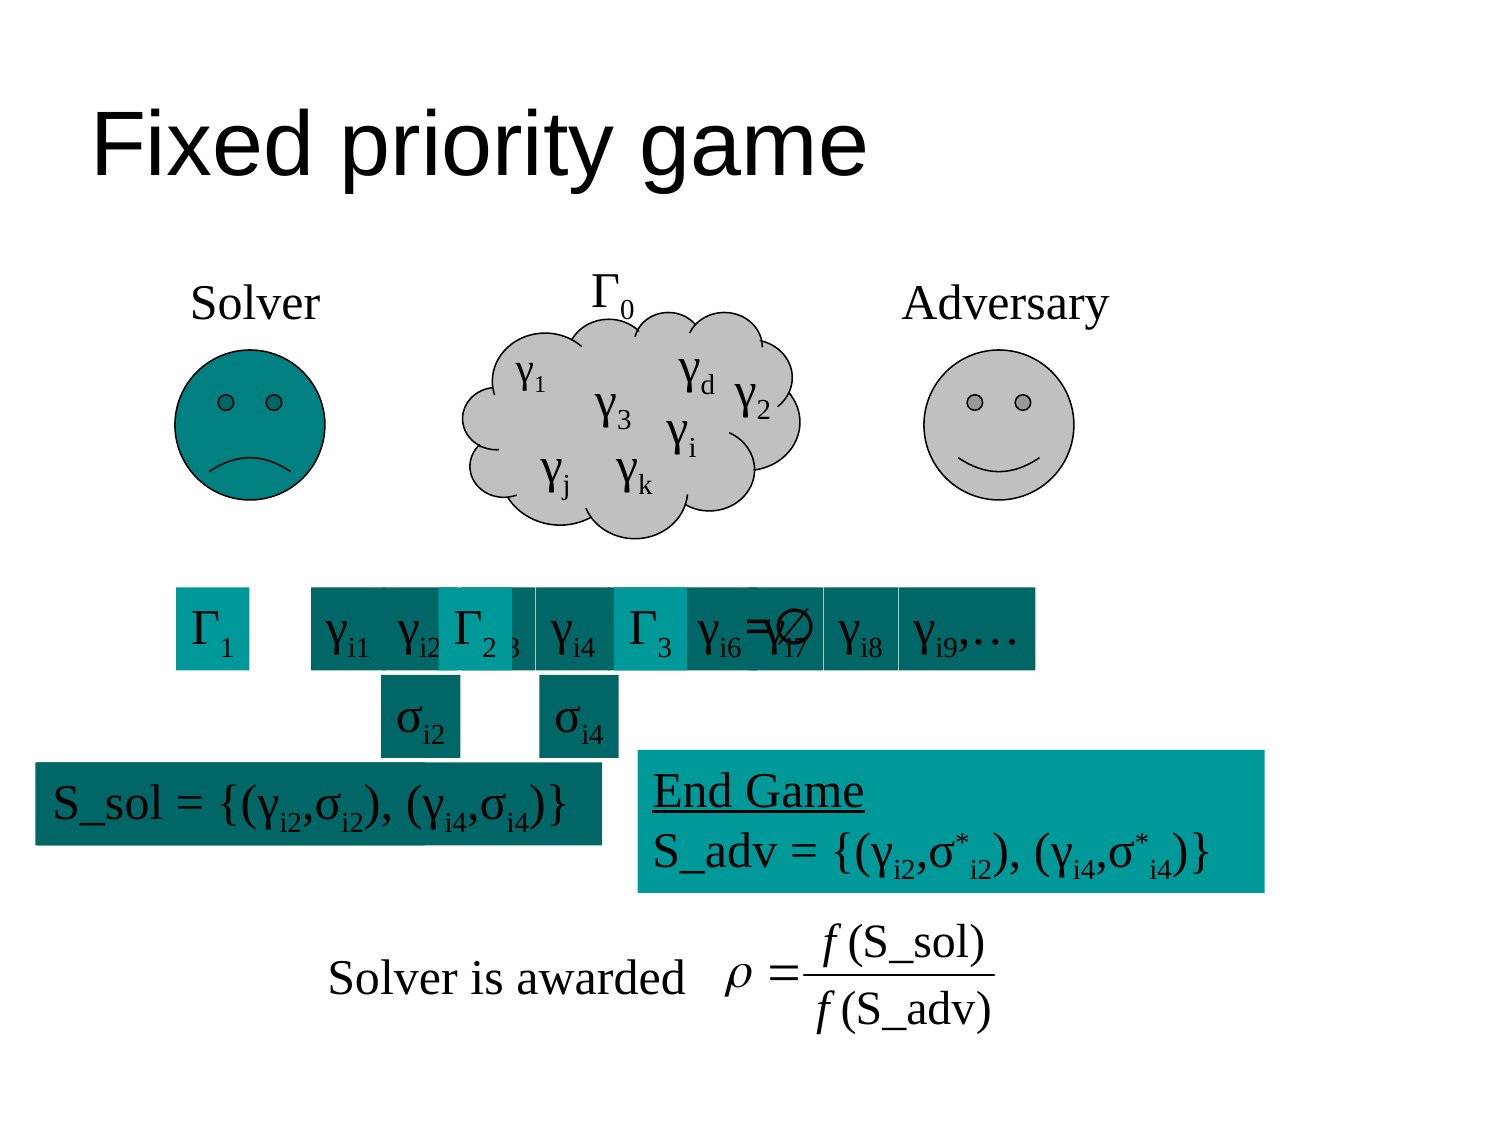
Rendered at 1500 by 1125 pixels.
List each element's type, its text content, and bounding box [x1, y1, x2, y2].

text_box Γ1 [176, 587, 250, 671]
text_box γi1 [311, 587, 386, 671]
text_box σi2 [381, 674, 461, 758]
text_box Γ3 [613, 587, 687, 671]
text_box γi7 [748, 663, 823, 671]
text_box =∅ [729, 587, 832, 663]
text_box End Game S_adv = {(γi2,σ*i2), (γi4,σ*i4)} [637, 749, 1265, 893]
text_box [174, 262, 457, 501]
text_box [312, 911, 1003, 1125]
text_box γi3 [512, 587, 536, 671]
text_box γi5 [607, 587, 613, 671]
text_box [804, 262, 1126, 501]
text_box γi9,… [898, 587, 1036, 671]
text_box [462, 249, 801, 539]
text_box γi8 [823, 587, 898, 671]
text_box γi6 [687, 587, 748, 671]
title Fixed priority game [75, 45, 1425, 233]
text_box γi4 [536, 587, 607, 671]
text_box σi4 [539, 674, 619, 758]
text_box γi2 [386, 587, 438, 671]
text_box Γ2 [438, 587, 512, 671]
text_box S_sol = {(γi2,σi2), (γi4,σi4)} [37, 762, 602, 846]
